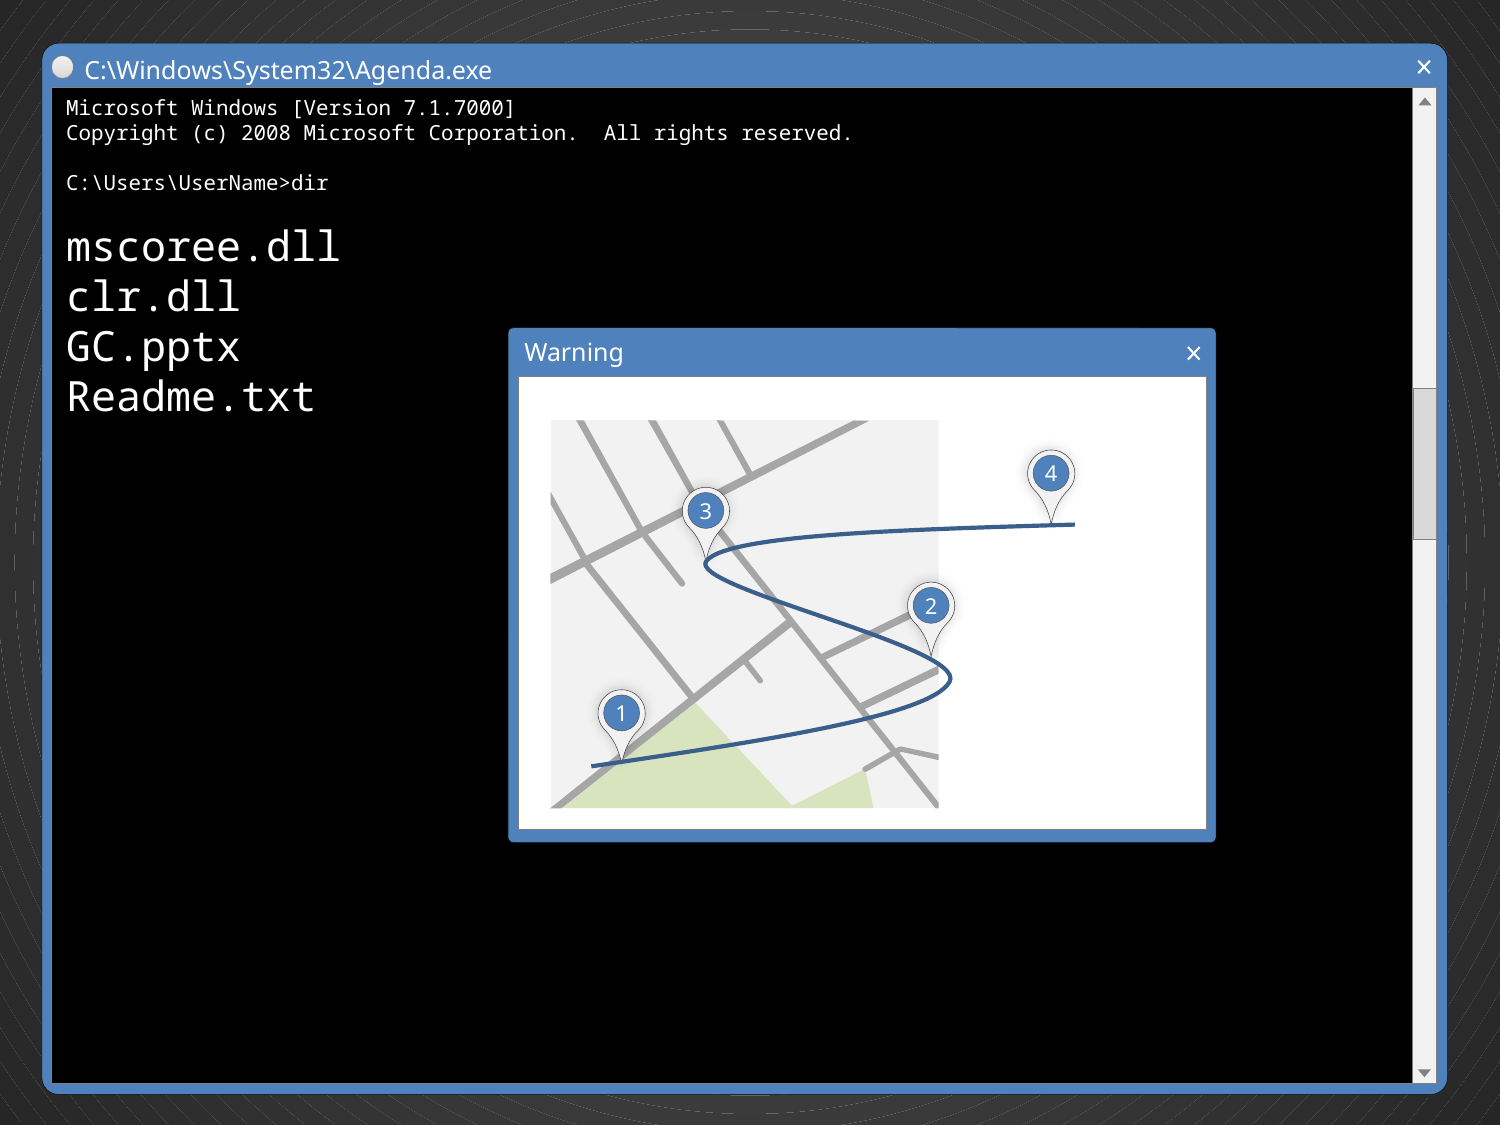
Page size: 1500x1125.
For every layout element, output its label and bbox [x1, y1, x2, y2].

text_box [507, 327, 1217, 843]
text_box [41, 42, 1448, 1095]
